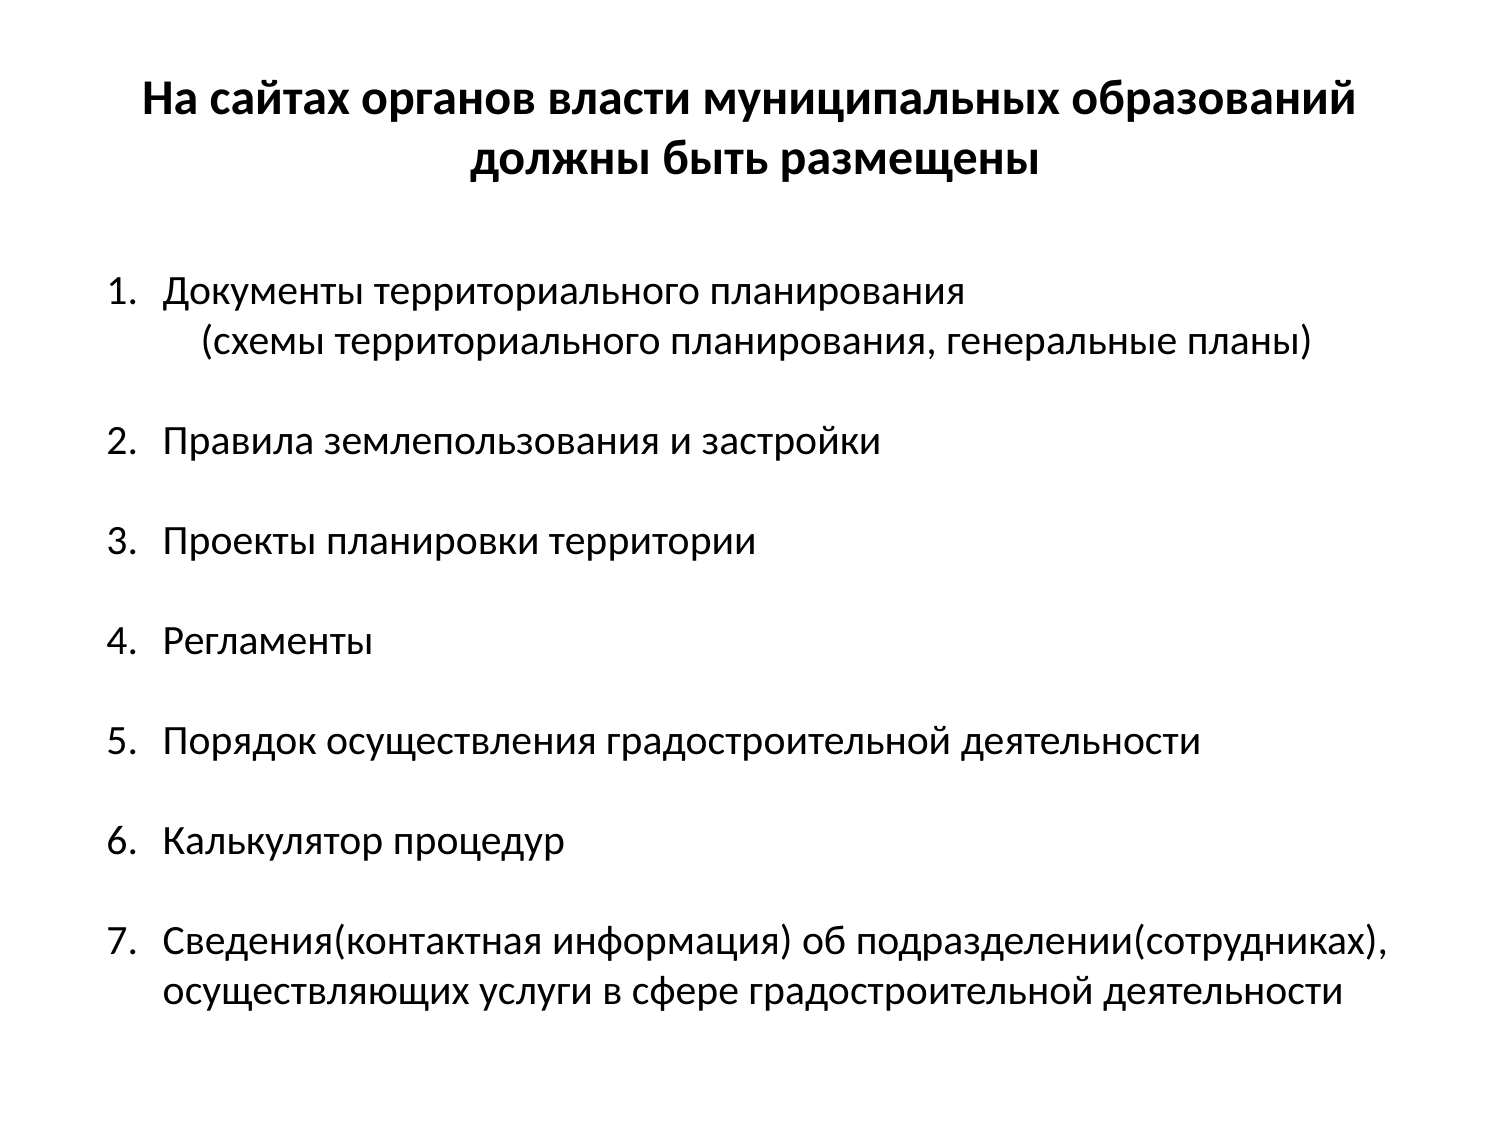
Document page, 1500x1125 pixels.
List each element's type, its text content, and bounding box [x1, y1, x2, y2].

text_box На сайтах органов власти муниципальных образований должны быть размещены [127, 57, 1384, 192]
text_box Документы территориального планирования (схемы территориального планирования, генеральные планы) Правила землепользования и застройки Проекты планировки территории Регламенты Порядок осуществления градостроительной деятельности Калькулятор процедур Сведения(контактная информация) об подразделении(сотрудниках), осуществляющих услуги в сфере градостроительной деятельности [91, 255, 1414, 1021]
